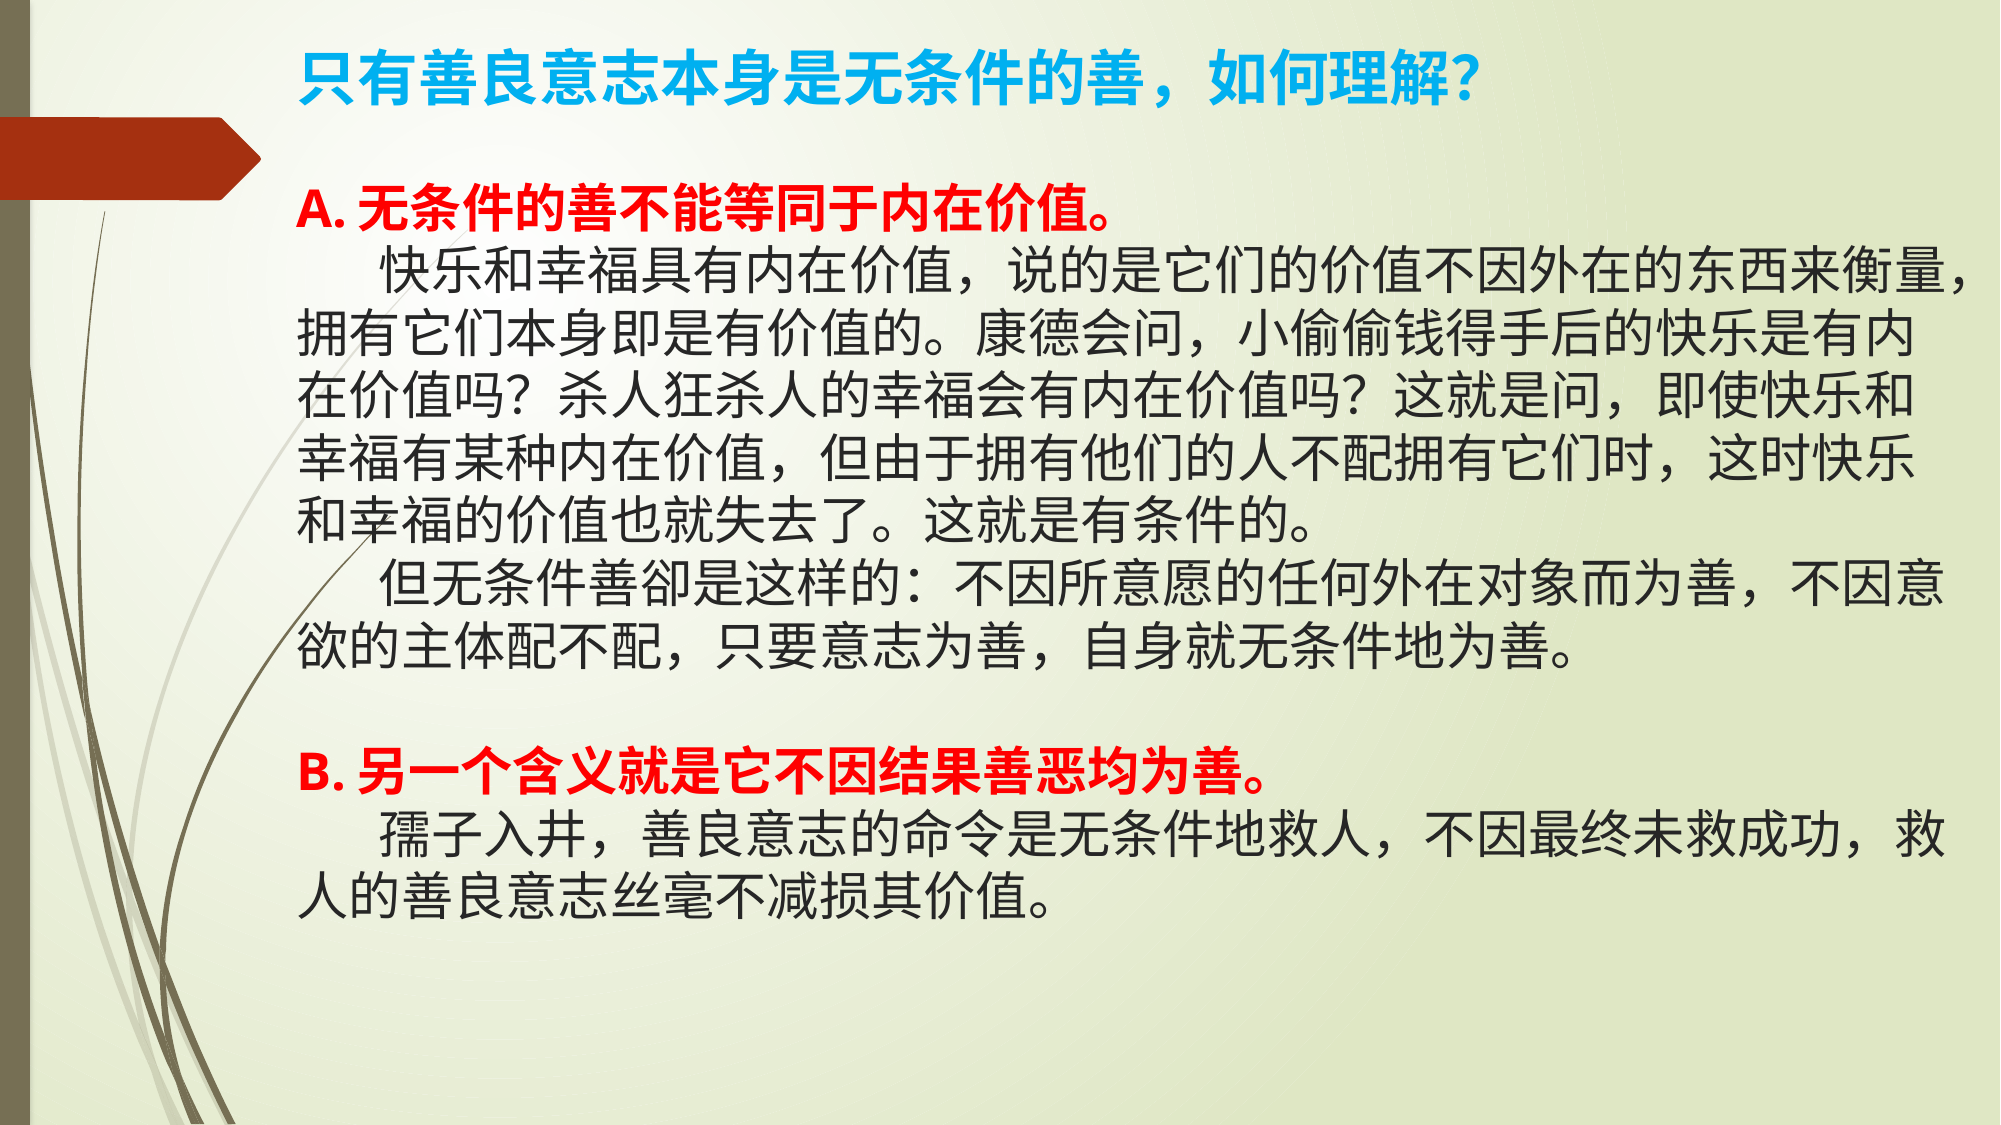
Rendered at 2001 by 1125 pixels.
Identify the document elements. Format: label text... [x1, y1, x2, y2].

title 只有善良意志本身是无条件的善，如何理解？ A.无条件的善不能等同于内在价值。 快乐和幸福具有内在价值，说的是它们的价值不因外在的东西来衡量，拥有它们本身即是有价值的。康德会问，小偷偷钱得手后的快乐是有内在价值吗？杀人狂杀人的幸福会有内在价值吗？这就是问，即使快乐和幸福有某种内在价值，但由于拥有他们的人不配拥有它们时，这时快乐和幸福的价值也就失去了。这就是有条件的。 但无条件善卻是这样的：不因所意愿的任何外在对象而为善，不因意欲的主体配不配，只要意志为善，自身就无条件地为善。 B.另一个含义就是它不因结果善恶均为善。 孺子入井，善良意志的命令是无条件地救人，不因最终未救成功，救人的善良意志丝毫不减损其价值。 [281, 31, 1969, 1017]
